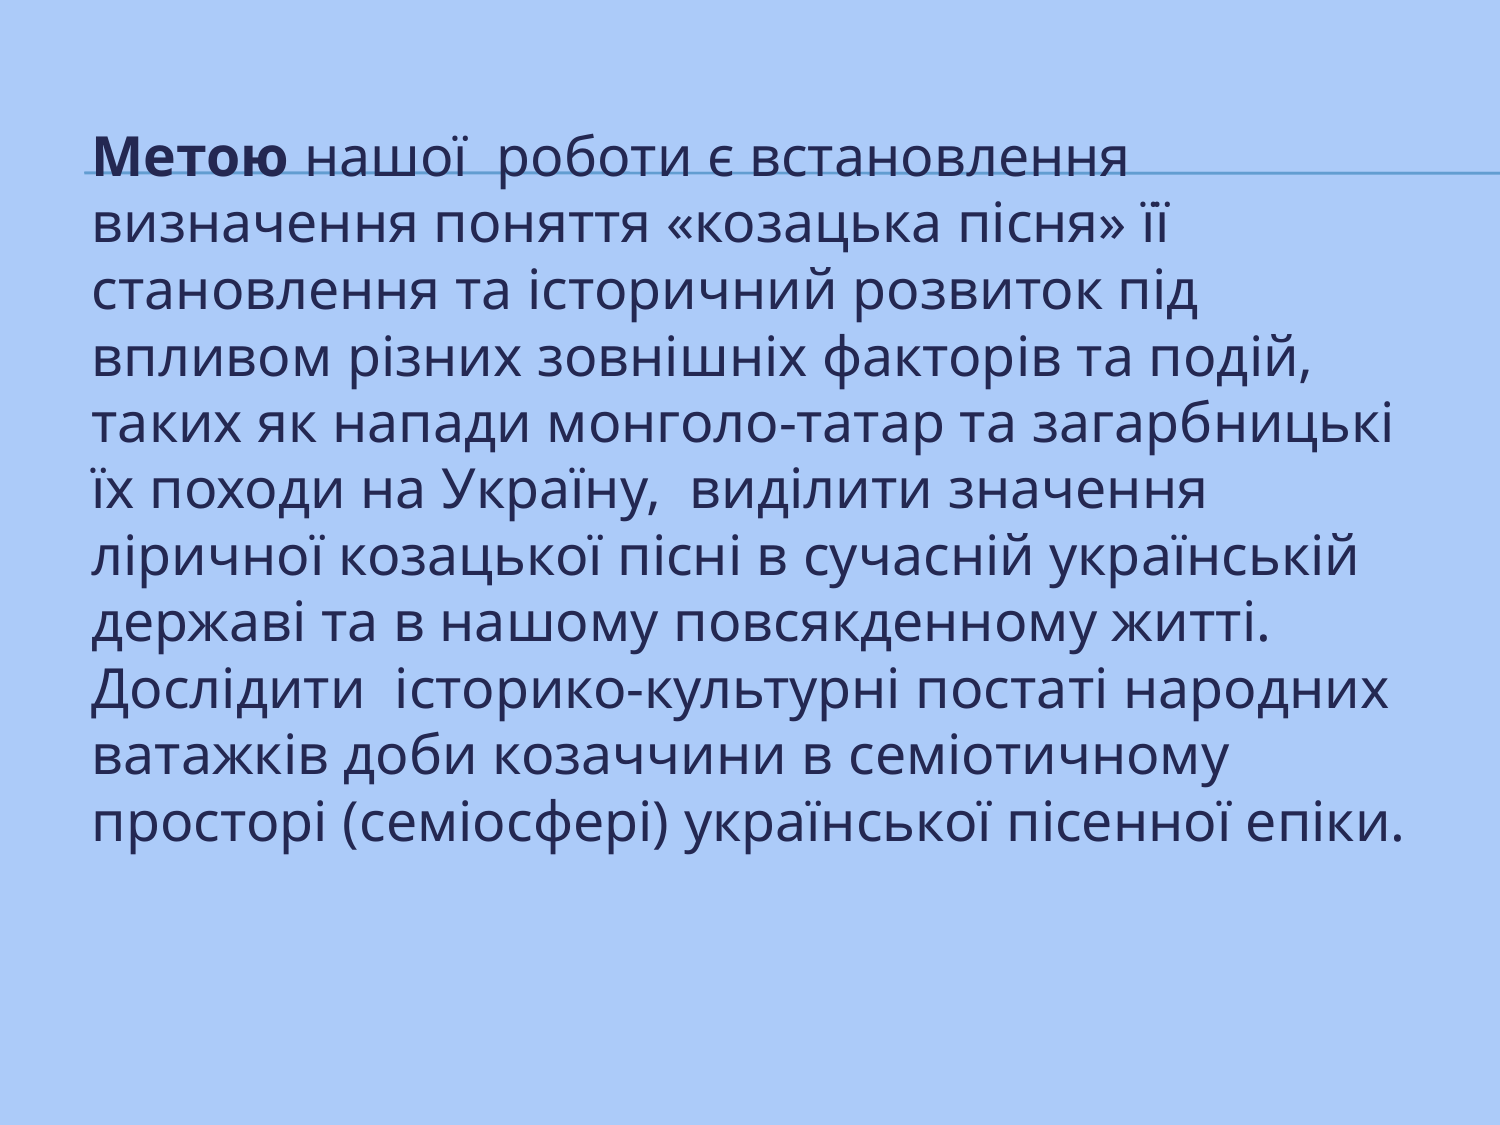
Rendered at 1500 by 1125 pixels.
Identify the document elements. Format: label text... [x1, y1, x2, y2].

list Метою нашої роботи є встановлення визначення поняття «козацька пісня» її становлення та історичний розвиток під впливом різних зовнішніх факторів та подій, таких як напади монголо-татар та загарбницькі їх походи на Україну, виділити значення ліричної козацької пісні в сучасній українській державі та в нашому повсякденному житті. Дослідити історико-культурні постаті народних ватажків доби козаччини в семіотичному просторі (семіосфері) української пісенної епіки. [76, 113, 1424, 917]
